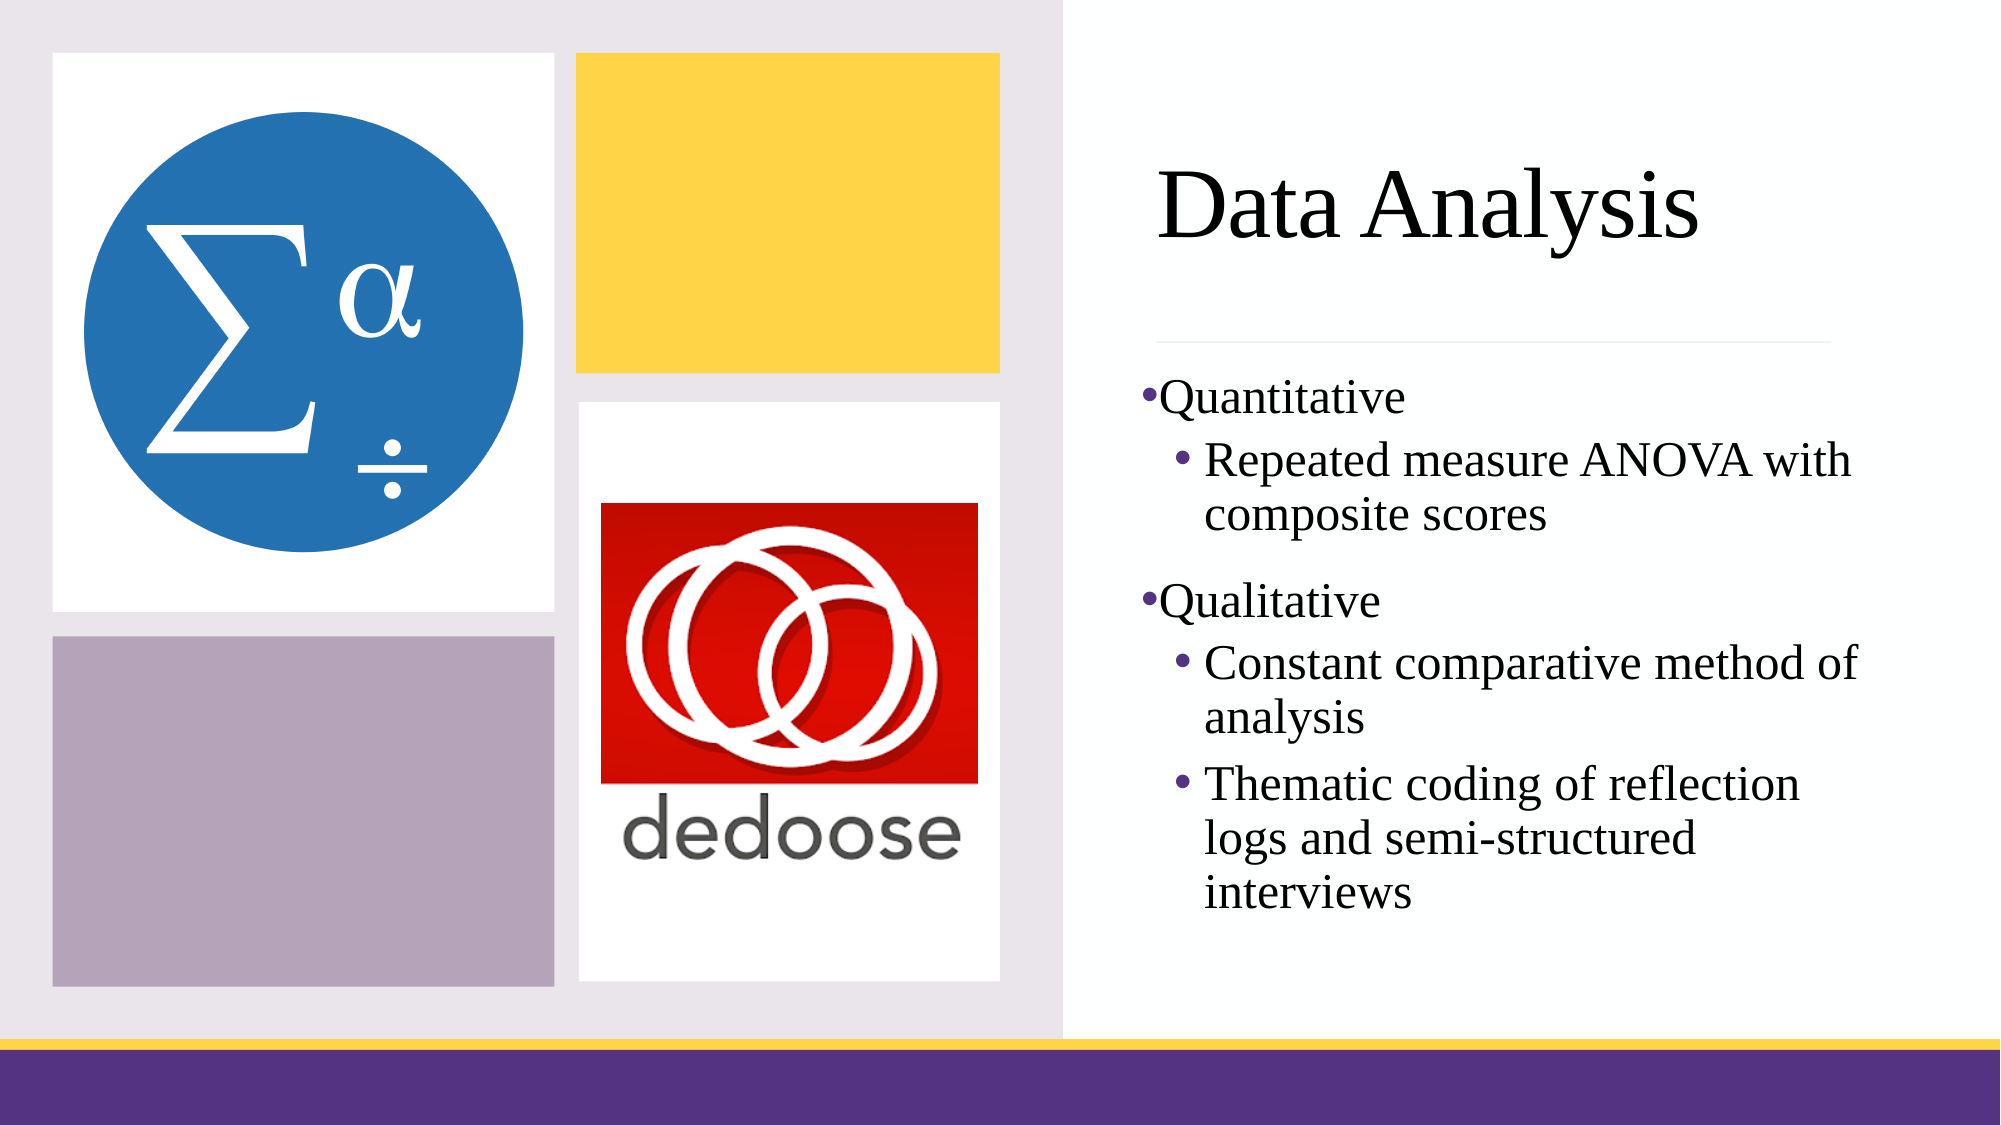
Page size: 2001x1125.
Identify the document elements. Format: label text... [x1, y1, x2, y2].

picture [600, 503, 979, 881]
text_box [51, 635, 556, 988]
picture [74, 103, 533, 562]
text_box [0, 1038, 2000, 1049]
text_box [575, 51, 1001, 375]
text_box [0, 0, 1064, 1038]
text_box [0, 1049, 2000, 1125]
text_box [578, 401, 1001, 983]
list Quantitative Repeated measure ANOVA with composite scores Qualitative Constant comparative method of analysis Thematic coding of reflection logs and semi-structured interviews [1141, 363, 1895, 1008]
text_box [1064, 0, 2000, 1038]
title Data Analysis [1141, 104, 1895, 266]
text_box [51, 51, 556, 613]
